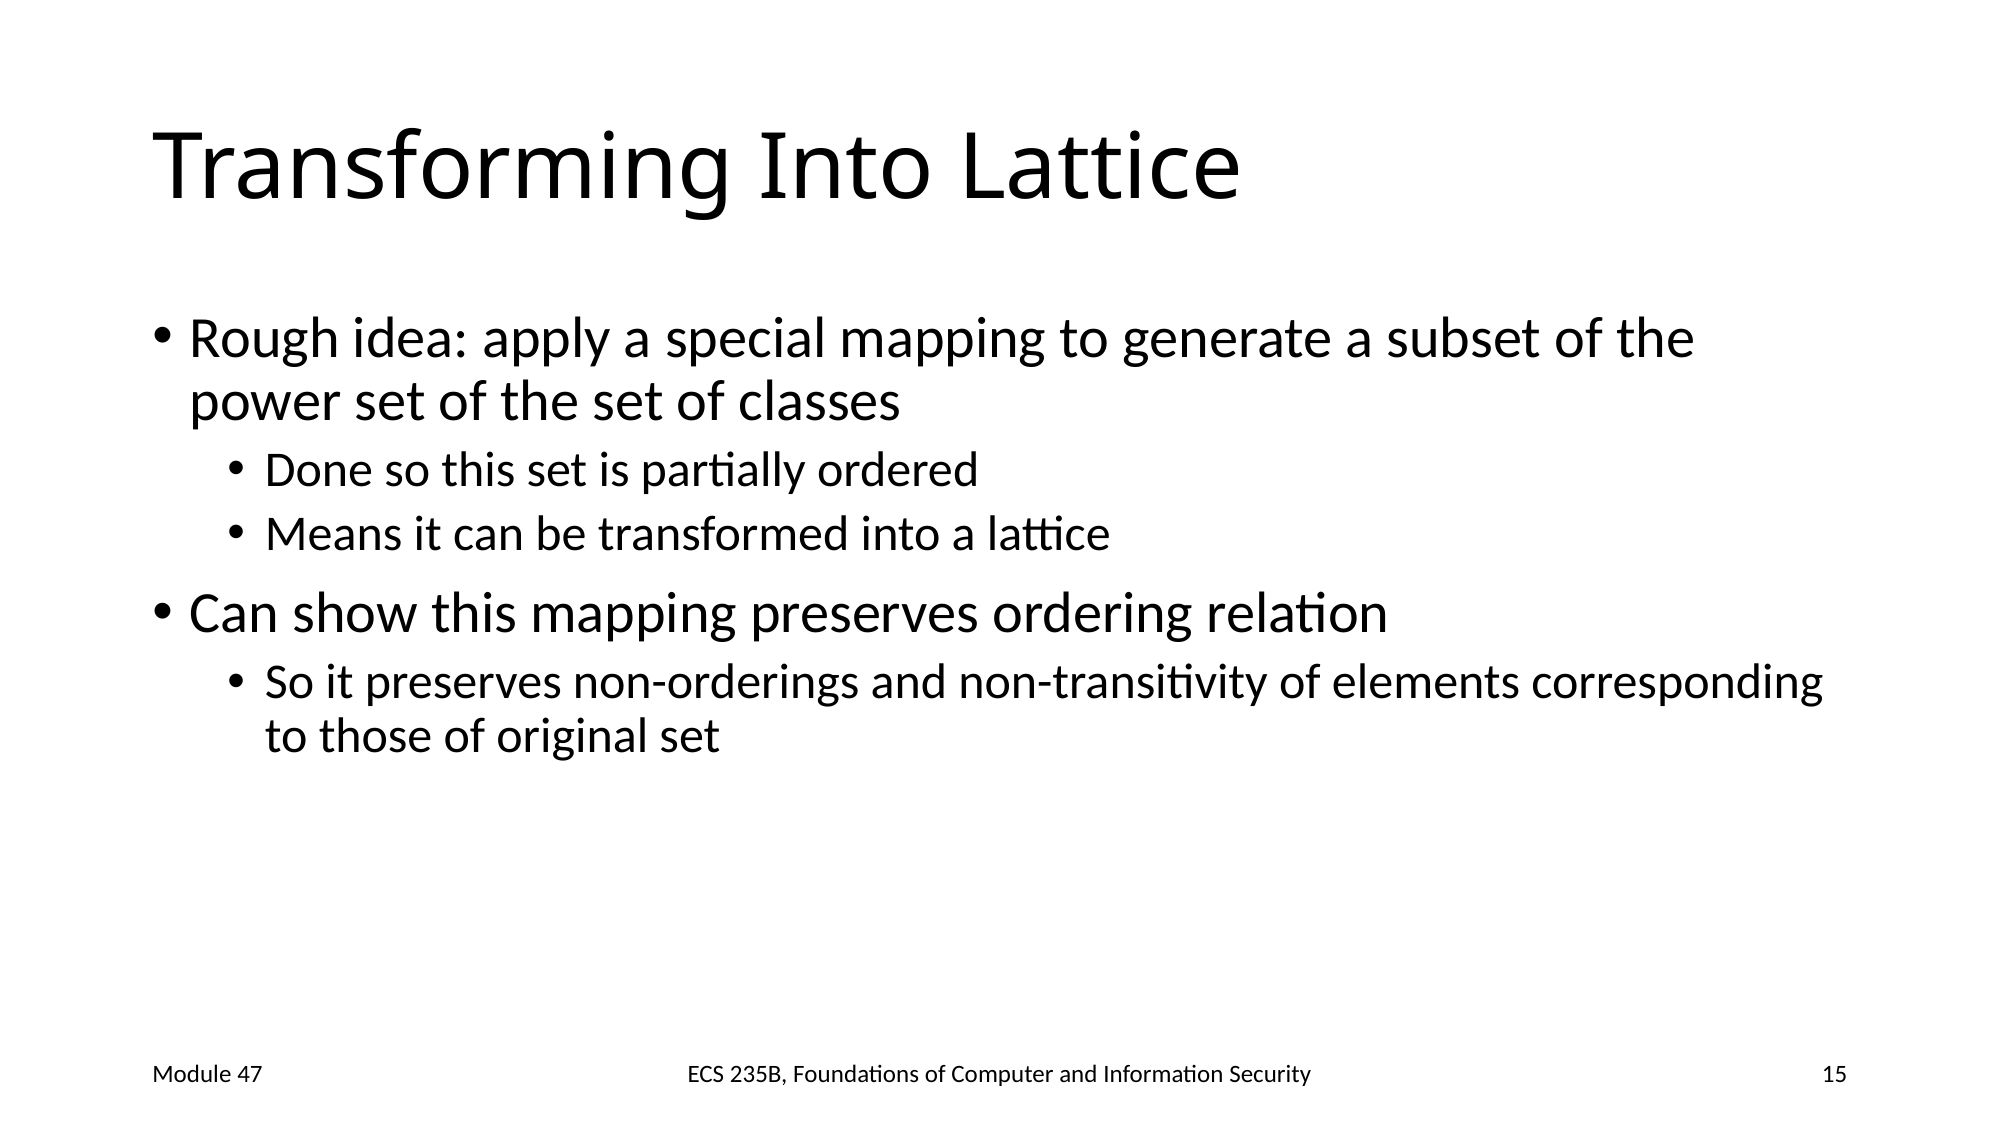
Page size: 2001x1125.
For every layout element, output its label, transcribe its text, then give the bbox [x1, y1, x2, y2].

list Rough idea: apply a special mapping to generate a subset of the power set of the set of classes Done so this set is partially ordered Means it can be transformed into a lattice Can show this mapping preserves ordering relation So it preserves non-orderings and non-transitivity of elements corresponding to those of original set [137, 299, 1863, 1014]
slide_number Module 47 [137, 1042, 588, 1103]
slide_number 15 [1412, 1042, 1863, 1103]
footer ECS 235B, Foundations of Computer and Information Security [662, 1042, 1338, 1103]
title Transforming Into Lattice [137, 59, 1863, 278]
